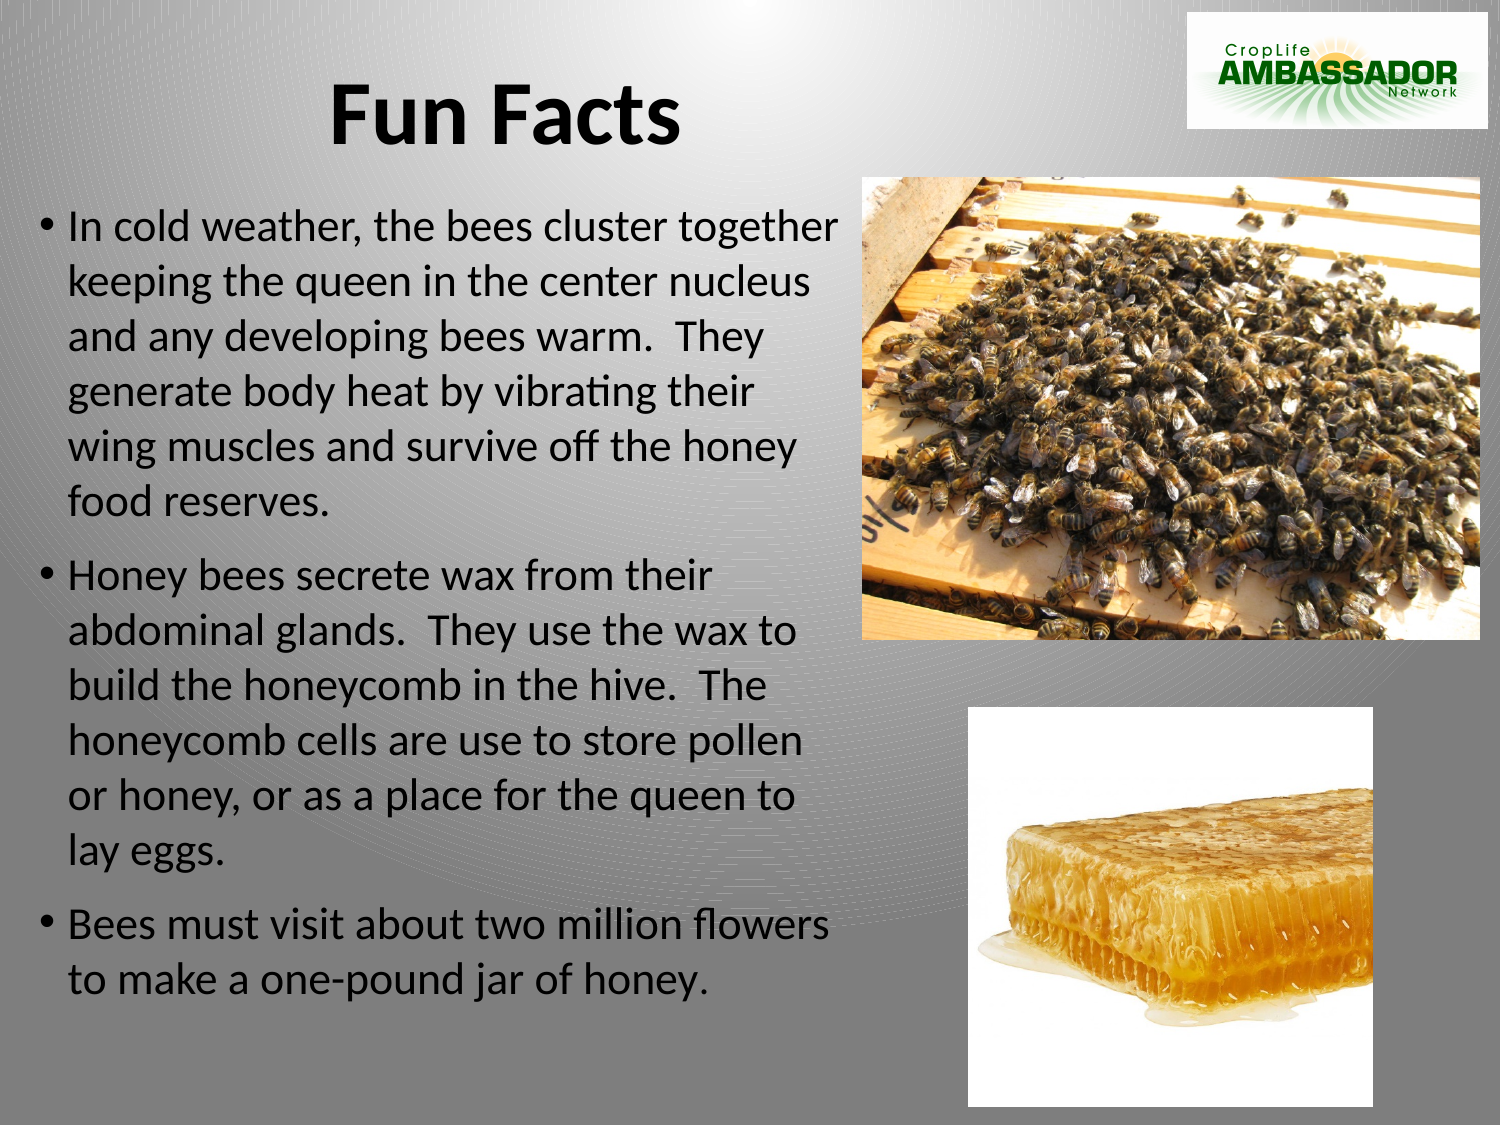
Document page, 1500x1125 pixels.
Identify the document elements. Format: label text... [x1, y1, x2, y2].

picture [1187, 12, 1488, 129]
picture [862, 176, 1480, 640]
text_box Fun Facts [212, 45, 800, 171]
picture [968, 706, 1374, 1108]
text_box In cold weather, the bees cluster together keeping the queen in the center nucleus and any developing bees warm. They generate body heat by vibrating their wing muscles and survive off the honey food reserves. Honey bees secrete wax from their abdominal glands. They use the wax to build the honeycomb in the hive. The honeycomb cells are use to store pollen or honey, or as a place for the queen to lay eggs. Bees must visit about two million flowers to make a one-pound jar of honey. [0, 188, 863, 1011]
